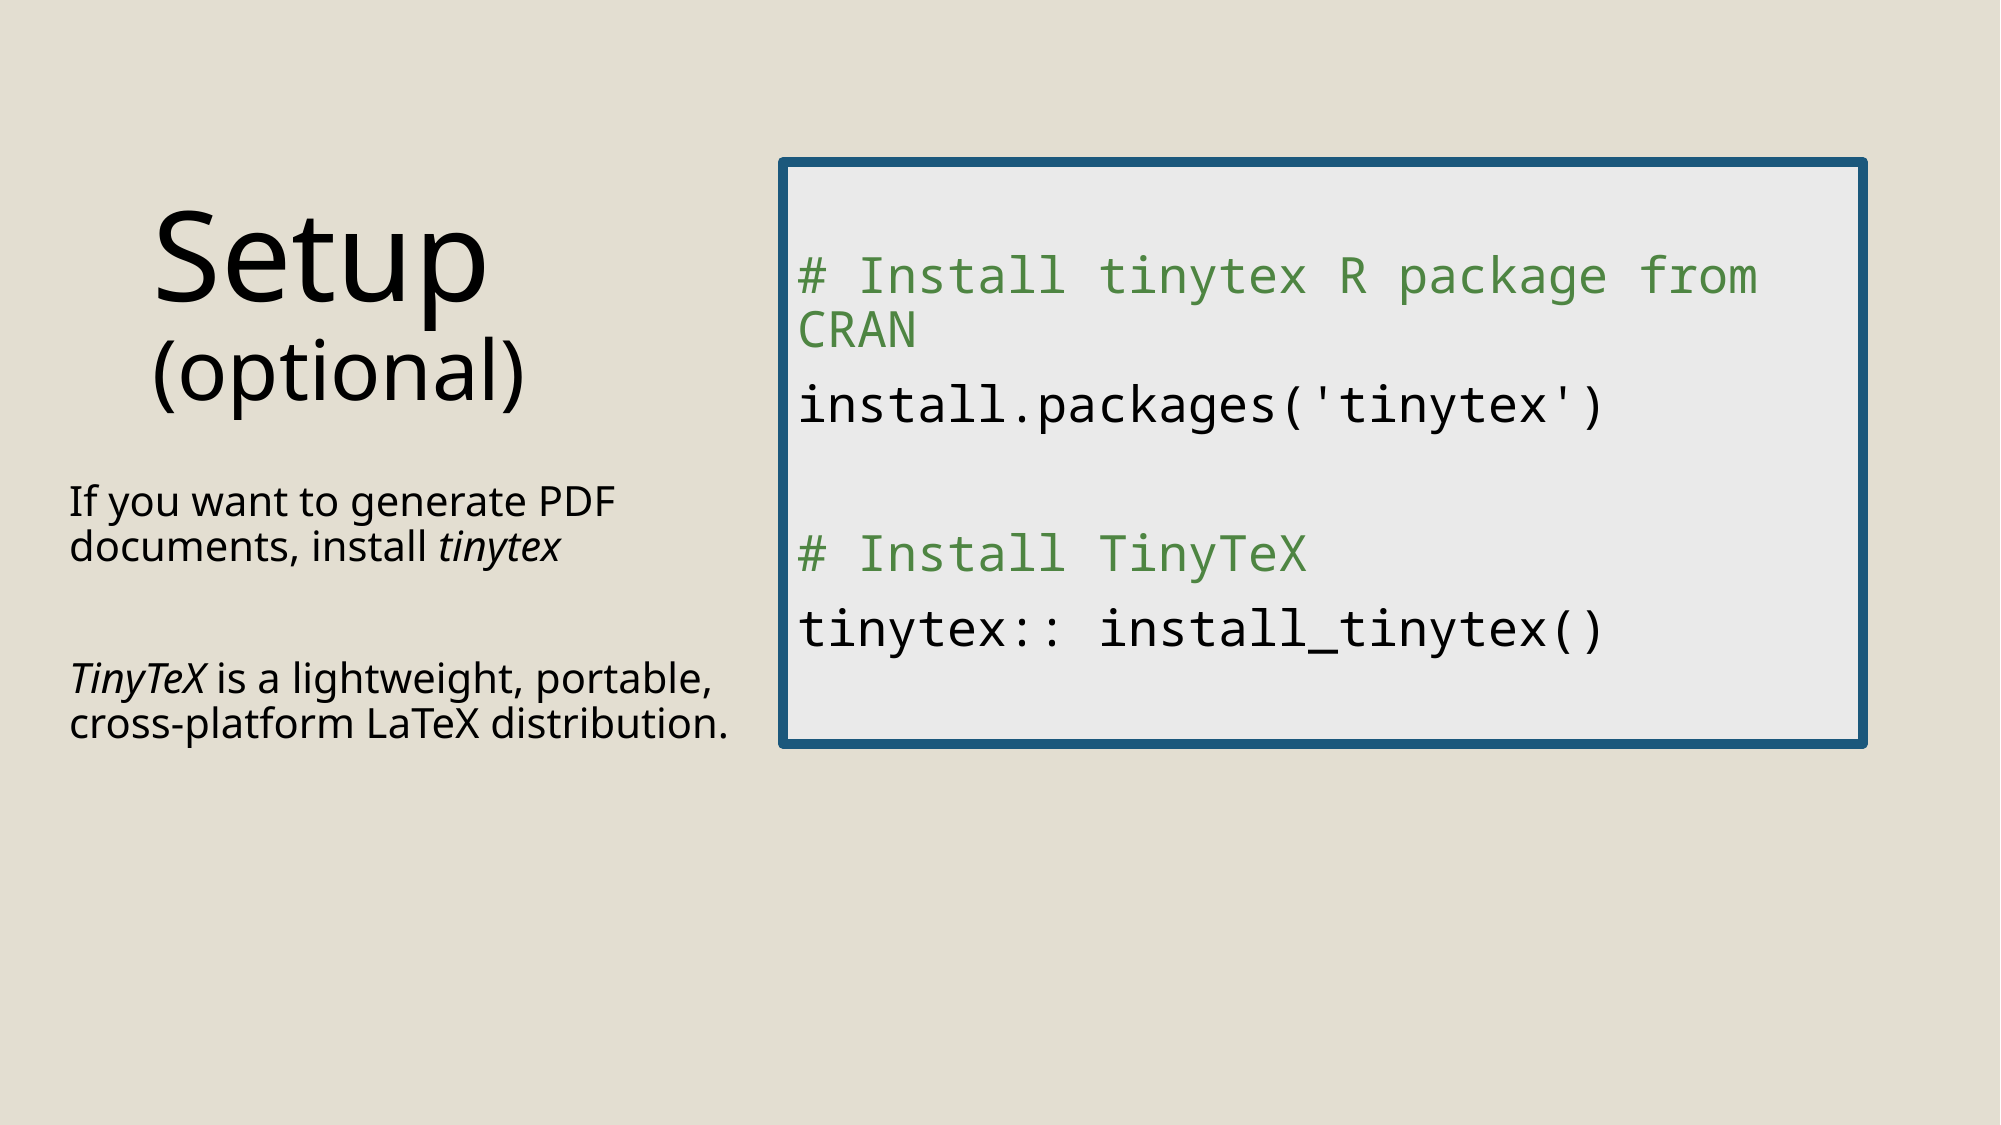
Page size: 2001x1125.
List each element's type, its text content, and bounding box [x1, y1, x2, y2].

list # Install tinytex R package from CRAN install.packages('tinytex') # Install TinyTeX tinytex:: install_tinytex() [782, 161, 1863, 744]
title Setup (optional) [137, 163, 782, 426]
list If you want to generate PDF documents, install tinytex TinyTeX is a lightweight, portable, cross-platform LaTeX distribution. [54, 473, 783, 963]
